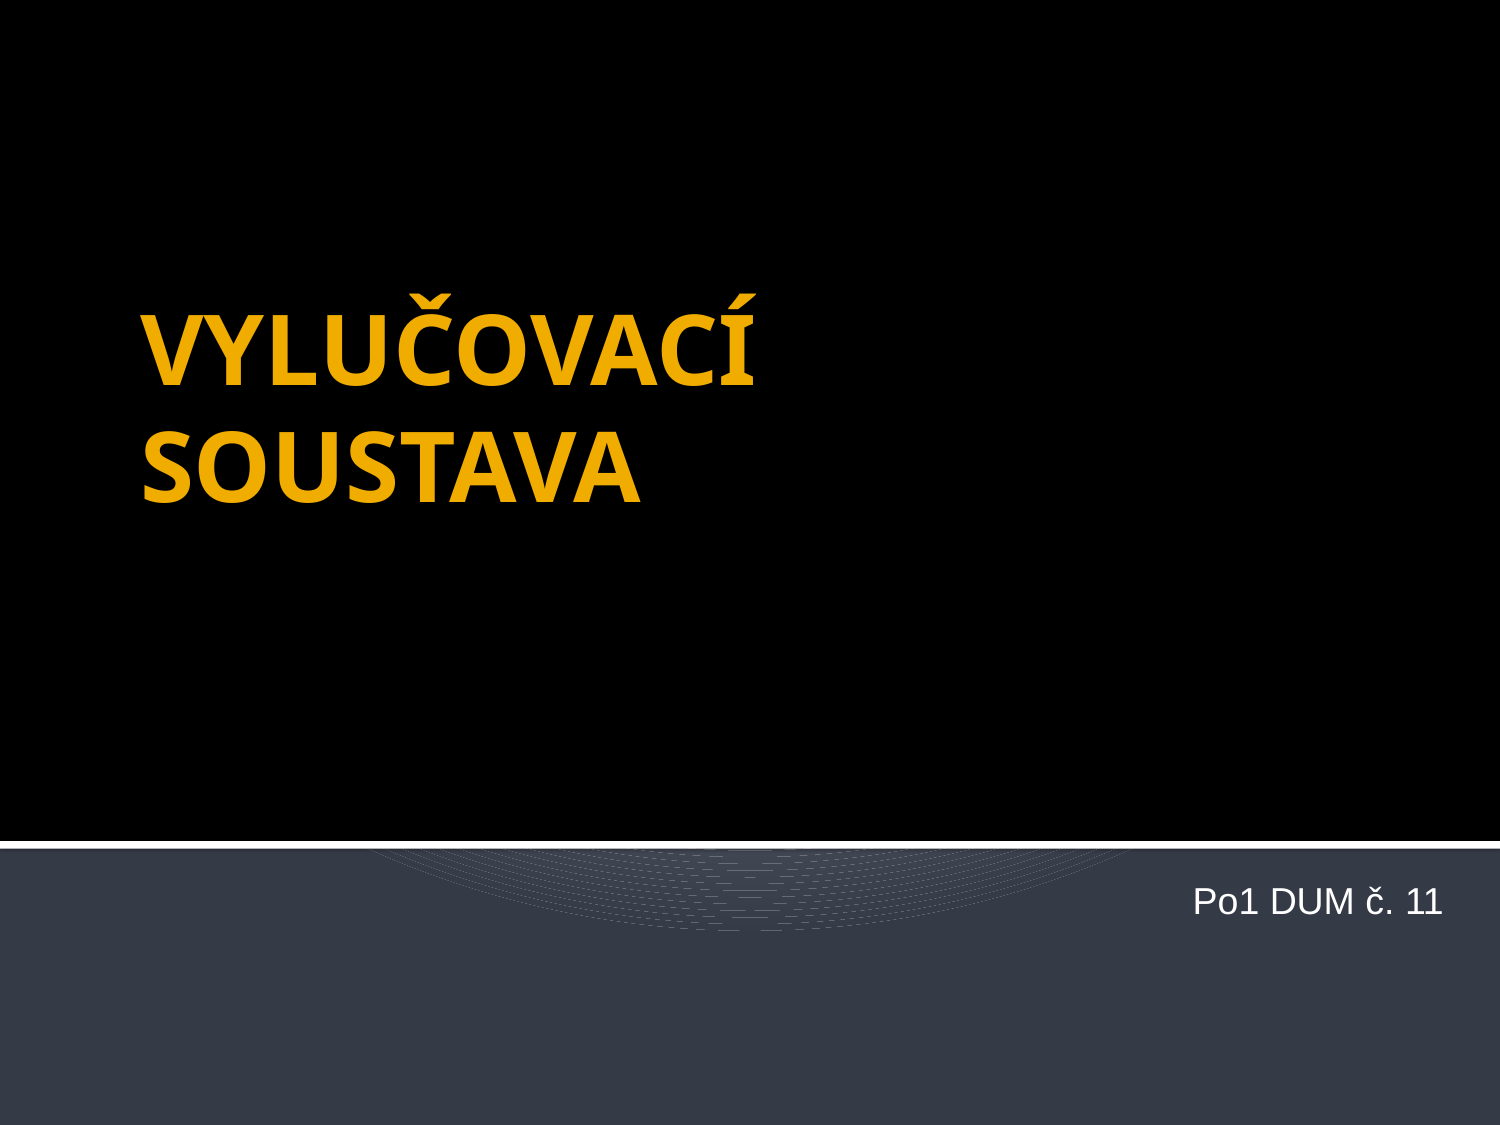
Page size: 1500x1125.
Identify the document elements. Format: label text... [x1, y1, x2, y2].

text_box Po1 DUM č. 11 [998, 869, 1459, 930]
title VYLUČOVACÍ SOUSTAVA [125, 287, 1117, 583]
